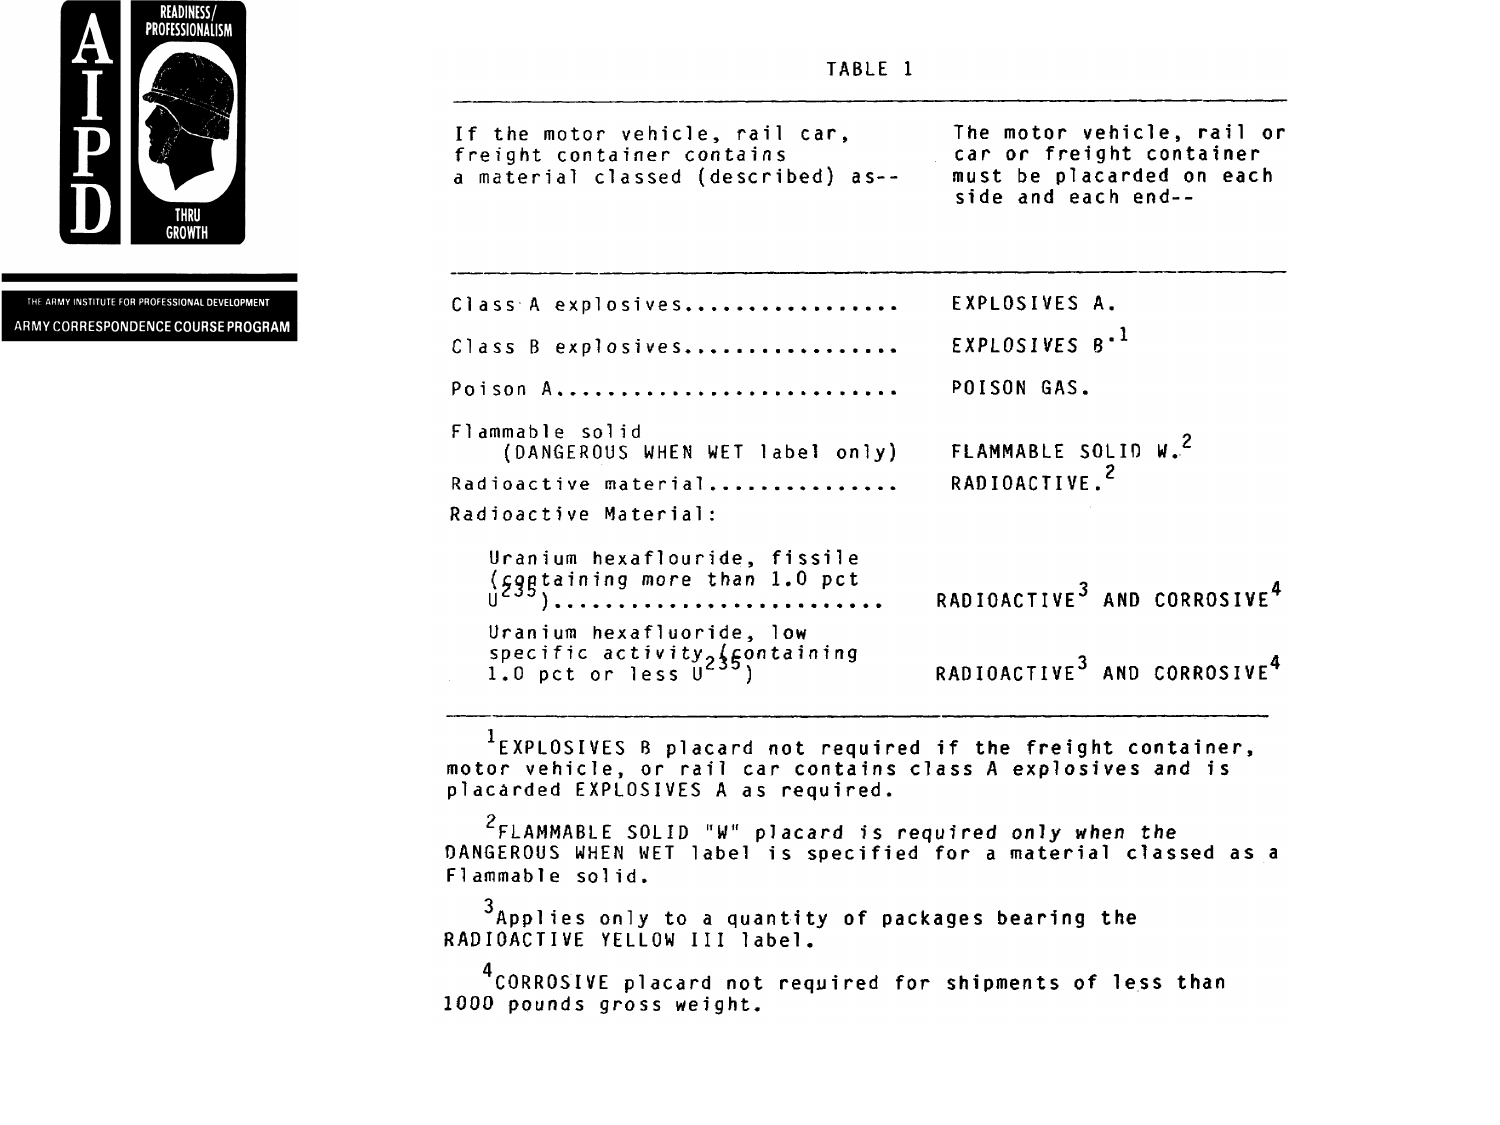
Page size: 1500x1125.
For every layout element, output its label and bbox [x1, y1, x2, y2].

picture [424, 37, 1303, 1026]
picture [0, 0, 301, 345]
